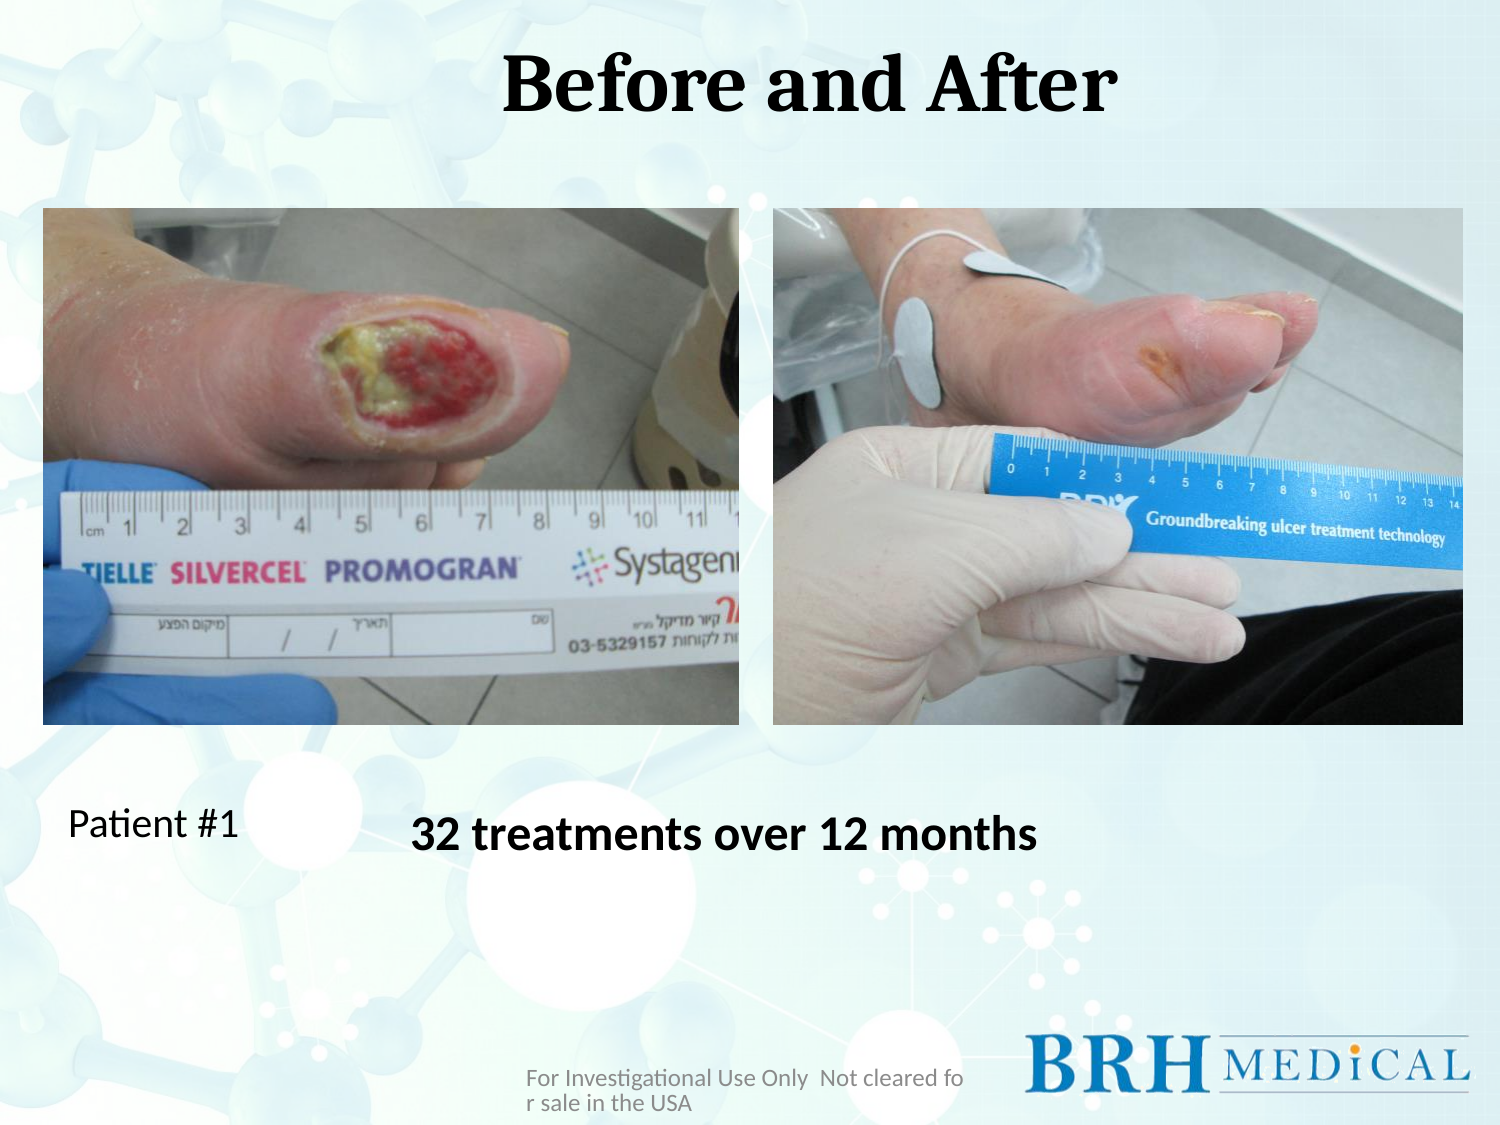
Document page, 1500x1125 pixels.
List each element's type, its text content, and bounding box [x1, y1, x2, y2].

title Before and After [360, 42, 1261, 136]
picture [996, 1002, 1500, 1125]
text_box Patient #1 [53, 788, 325, 865]
list 32 treatments over 12 months [383, 793, 1069, 870]
footer For Investigational Use Only Not cleared for sale in the USA [511, 1046, 987, 1107]
picture [43, 207, 739, 726]
picture [773, 207, 1463, 726]
